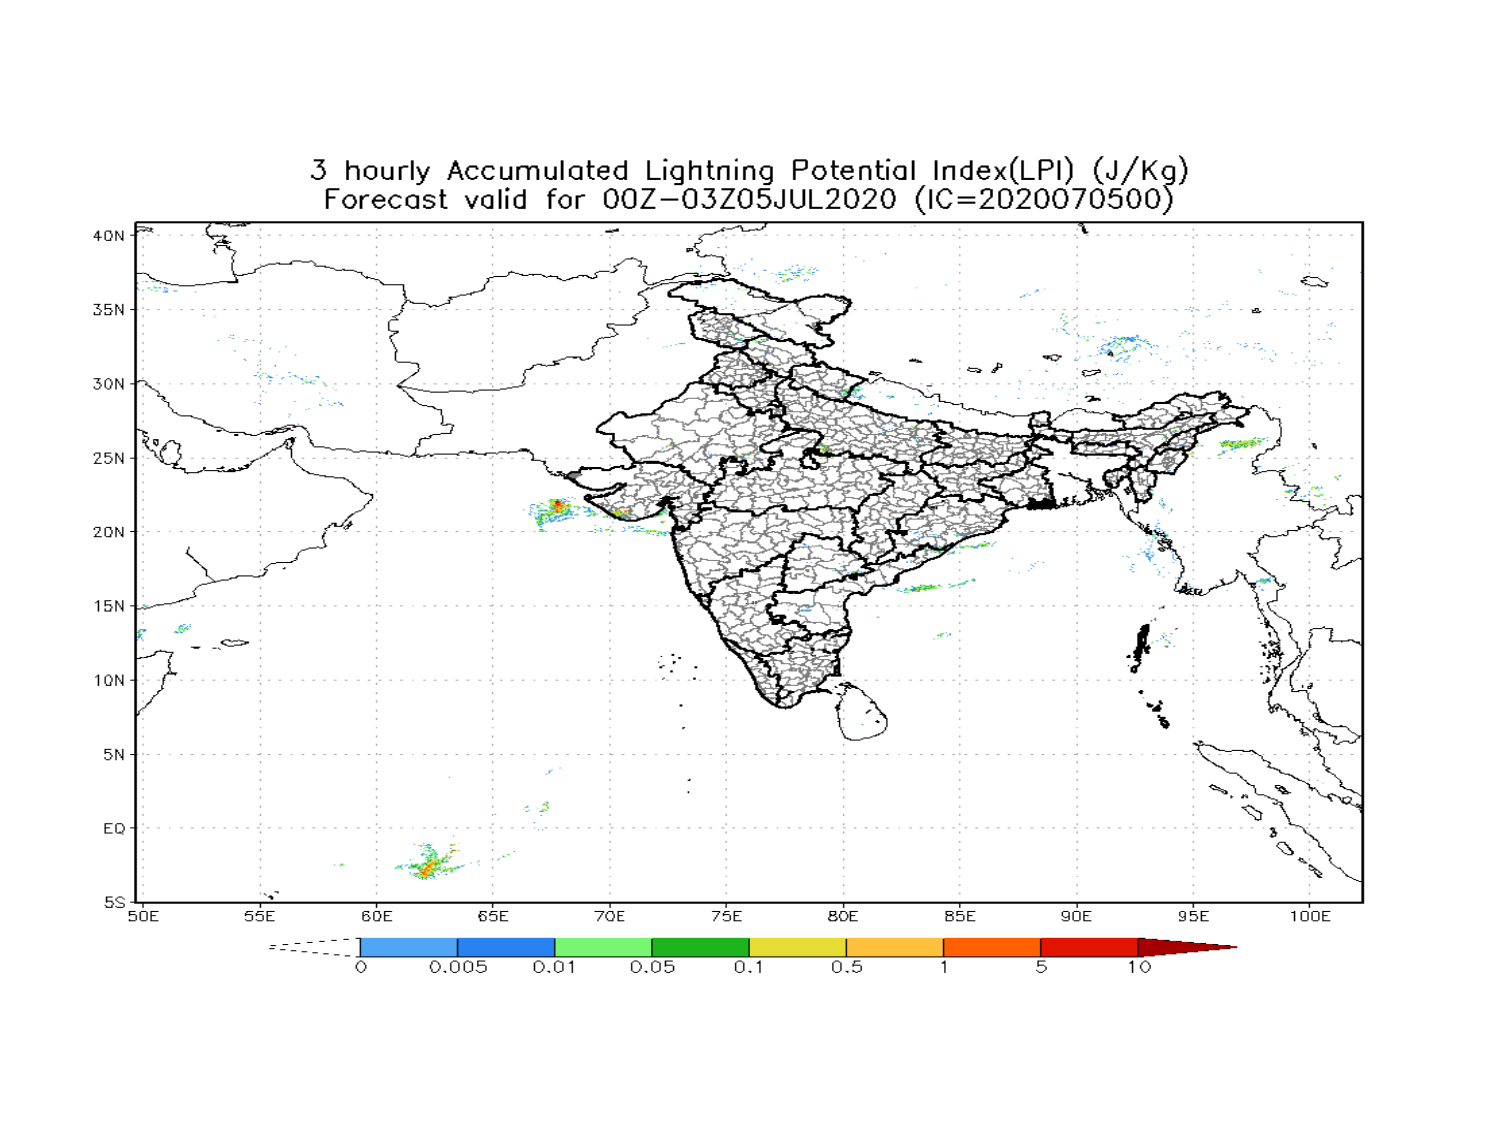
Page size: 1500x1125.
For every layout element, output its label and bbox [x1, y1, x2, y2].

picture [74, 149, 1426, 976]
